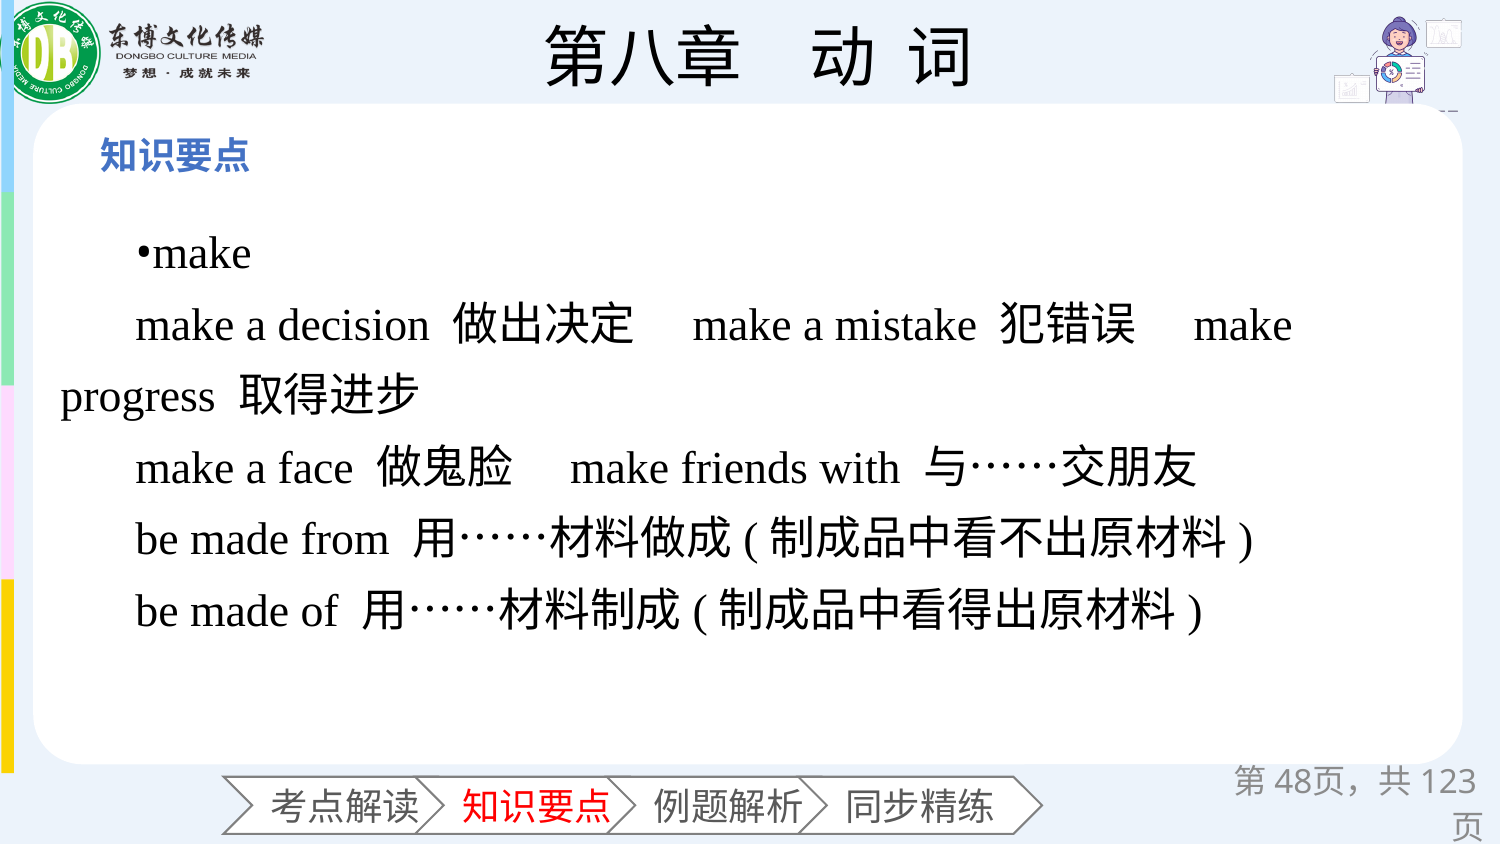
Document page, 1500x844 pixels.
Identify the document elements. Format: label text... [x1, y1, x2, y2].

picture [1312, 0, 1487, 131]
text_box •make make a decision 做出决定 make a mistake 犯错误 make progress 取得进步 make a face 做鬼脸 make friends with 与……交朋友 be made from 用……材料做成(制成品中看不出原材料) be made of 用……材料制成(制成品中看得出原材料) [45, 199, 1390, 728]
picture [14, 1, 265, 104]
slide_number 第页，共123页 [1195, 780, 1500, 826]
